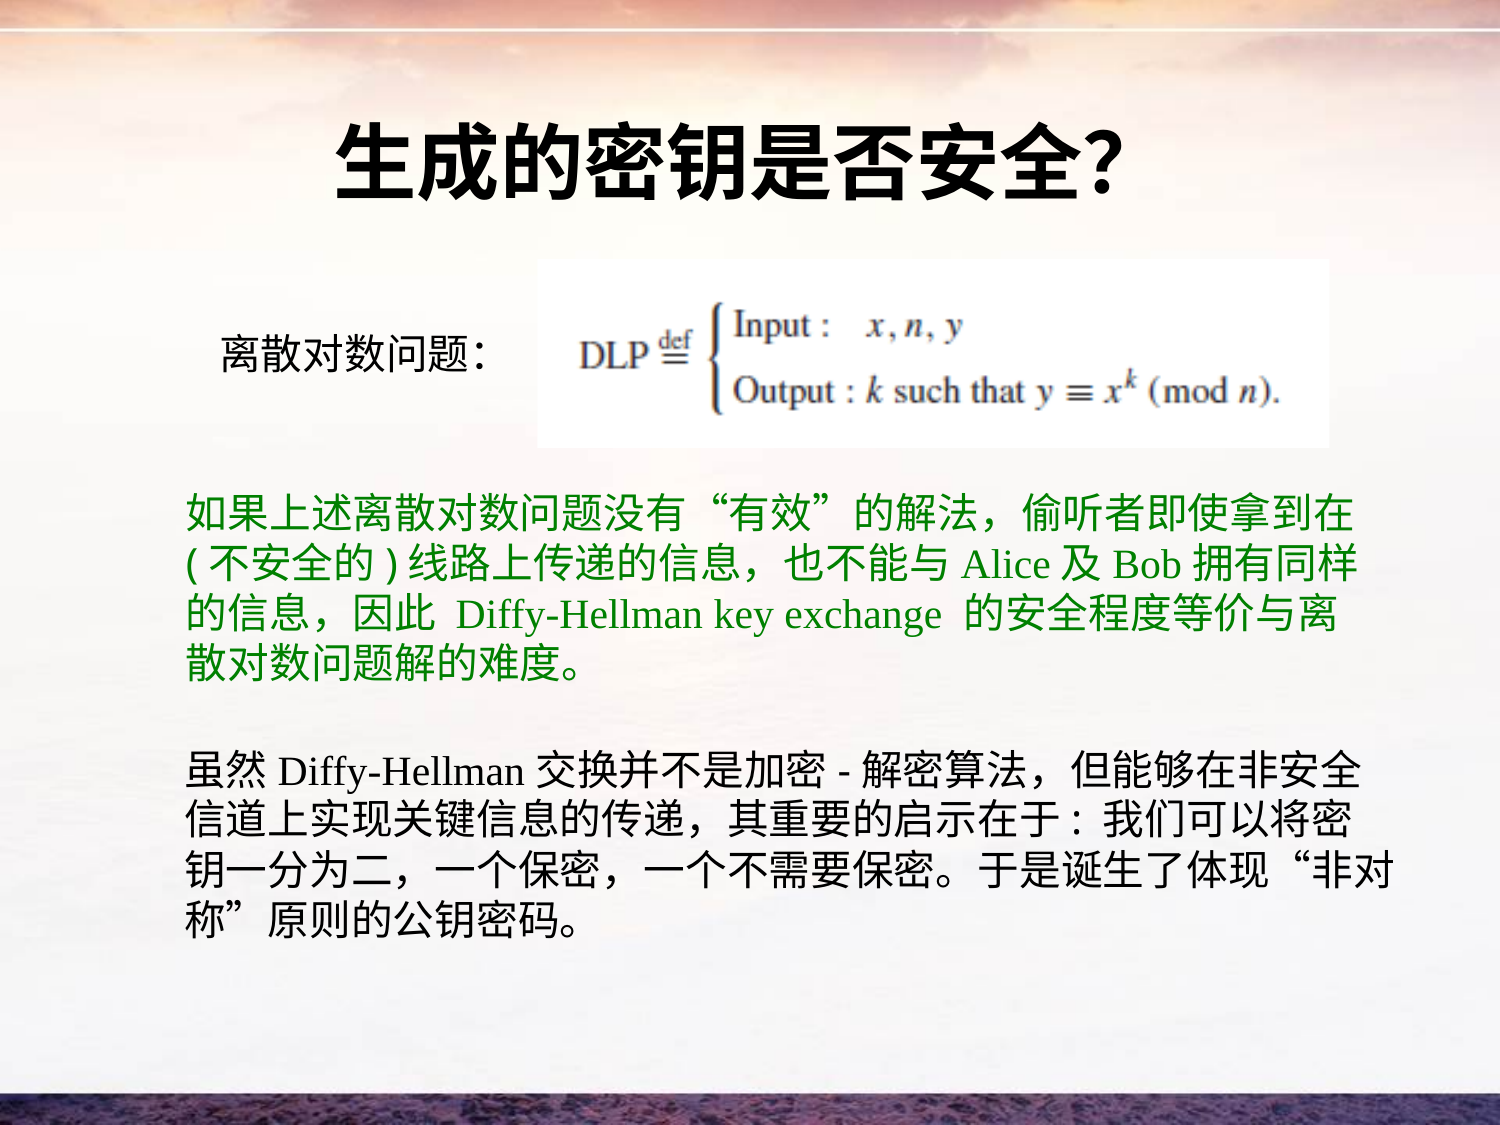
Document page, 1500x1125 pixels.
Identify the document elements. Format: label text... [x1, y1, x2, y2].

text_box 如果上述离散对数问题没有“有效”的解法，偷听者即使拿到在(不安全的)线路上传递的信息，也不能与Alice及Bob拥有同样的信息，因此 Diffy-Hellman key exchange 的安全程度等价与离散对数问题解的难度。 [171, 479, 1377, 695]
title 生成的密钥是否安全？ [75, 66, 1425, 254]
text_box 虽然Diffy-Hellman交换并不是加密-解密算法，但能够在非安全信道上实现关键信息的传递，其重要的启示在于: 我们可以将密钥一分为二，一个保密，一个不需要保密。于是诞生了体现“非对称”原则的公钥密码。 [169, 735, 1410, 951]
text_box 离散对数问题： [204, 320, 532, 386]
picture [0, 0, 1500, 1125]
